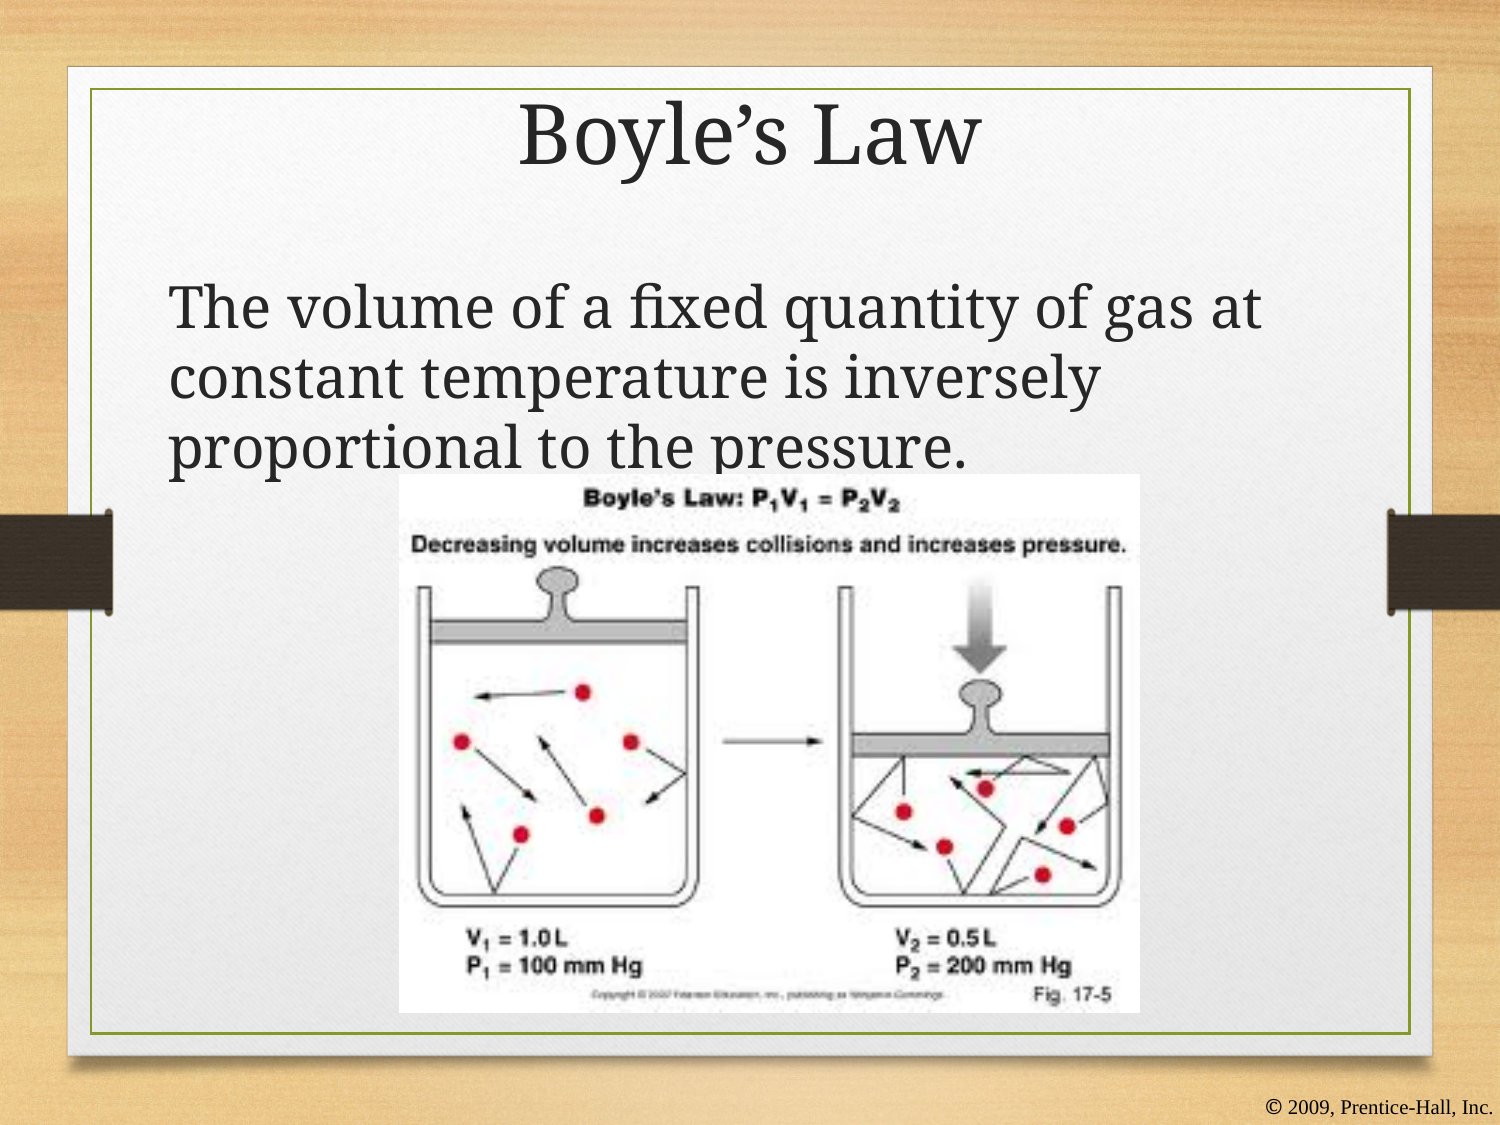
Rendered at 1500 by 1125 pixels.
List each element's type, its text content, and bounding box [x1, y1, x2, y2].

picture [0, 0, 1500, 1125]
title Boyle’s Law [112, 37, 1388, 225]
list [399, 474, 1141, 1013]
list The volume of a fixed quantity of gas at constant temperature is inversely proportional to the pressure. [106, 262, 1382, 588]
footer © 2009, Prentice-Hall, Inc. [1250, 1087, 1500, 1125]
